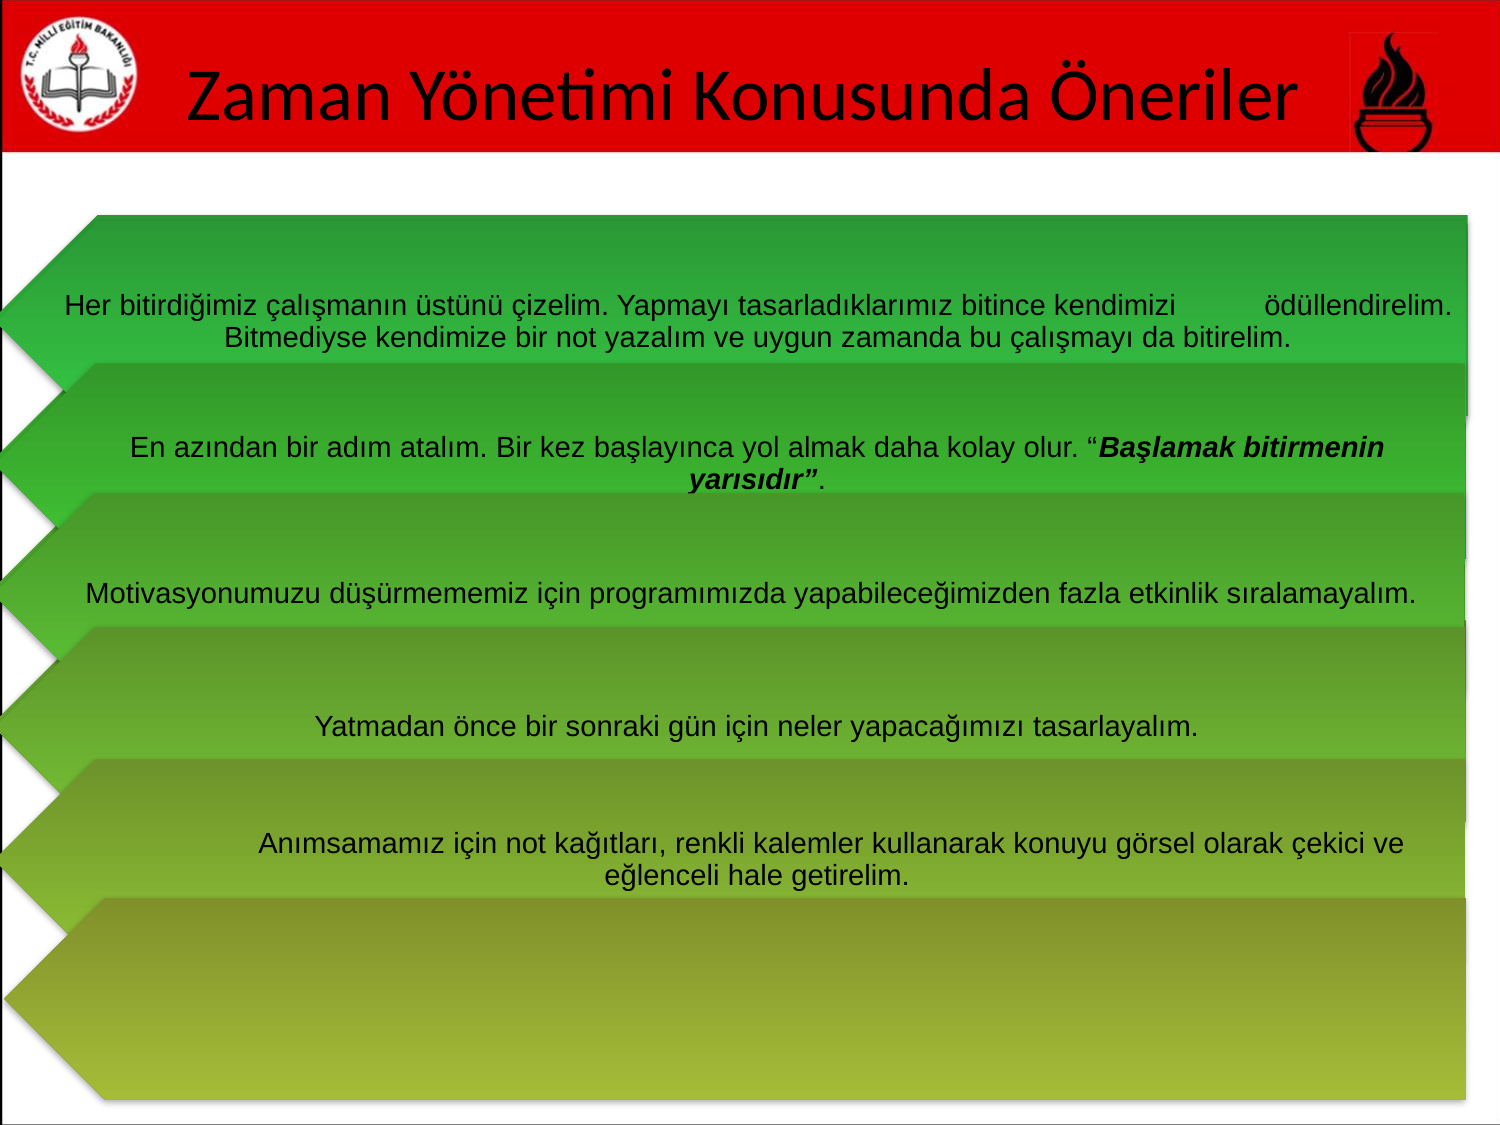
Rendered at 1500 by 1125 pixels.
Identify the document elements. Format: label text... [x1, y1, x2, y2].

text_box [0, 214, 1468, 221]
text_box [0, 220, 1467, 363]
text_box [0, 758, 1466, 899]
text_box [0, 363, 1466, 494]
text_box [3, 897, 1467, 1100]
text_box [0, 493, 1465, 626]
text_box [0, 626, 1466, 758]
title Zaman Yönetimi Konusunda Öneriler [68, 14, 1419, 167]
picture [0, 0, 1500, 1125]
